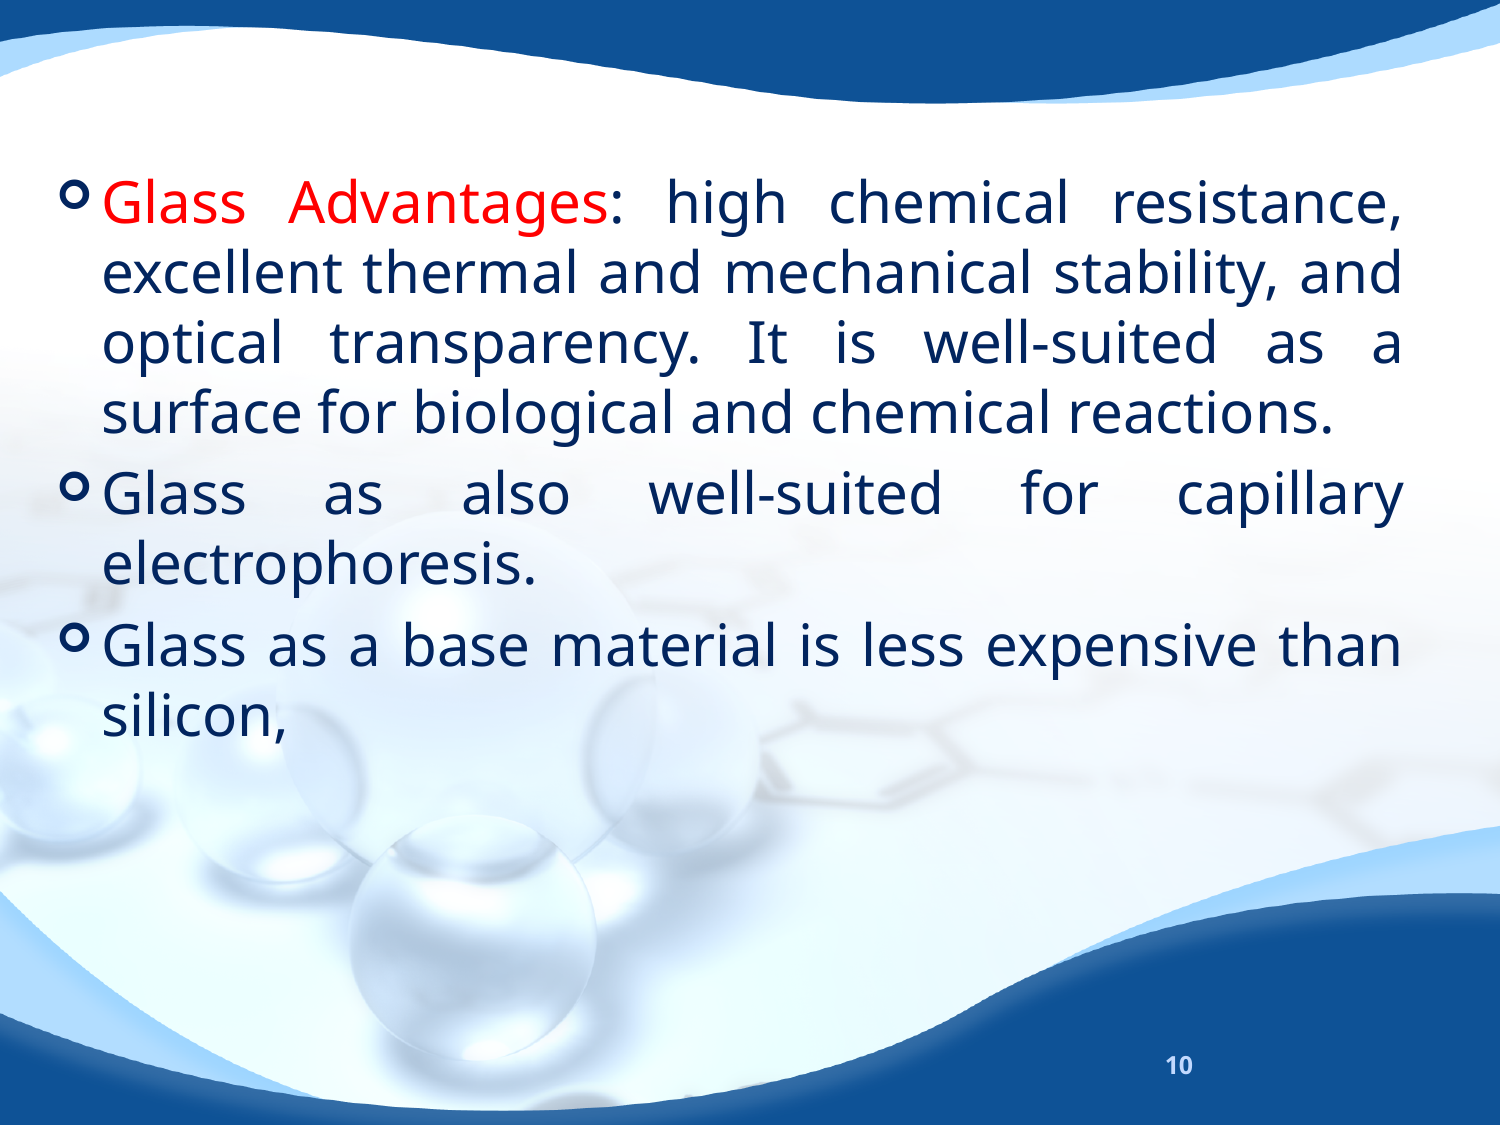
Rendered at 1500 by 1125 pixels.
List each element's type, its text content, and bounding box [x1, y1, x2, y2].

picture [0, 0, 1500, 1125]
slide_number 10 [1149, 1042, 1500, 1103]
list Glass Advantages: high chemical resistance, excellent thermal and mechanical stability, and optical transparency. It is well-suited as a surface for biological and chemical reactions. Glass as also well-suited for capillary electrophoresis. Glass as a base material is less expensive than silicon, [41, 157, 1420, 1044]
